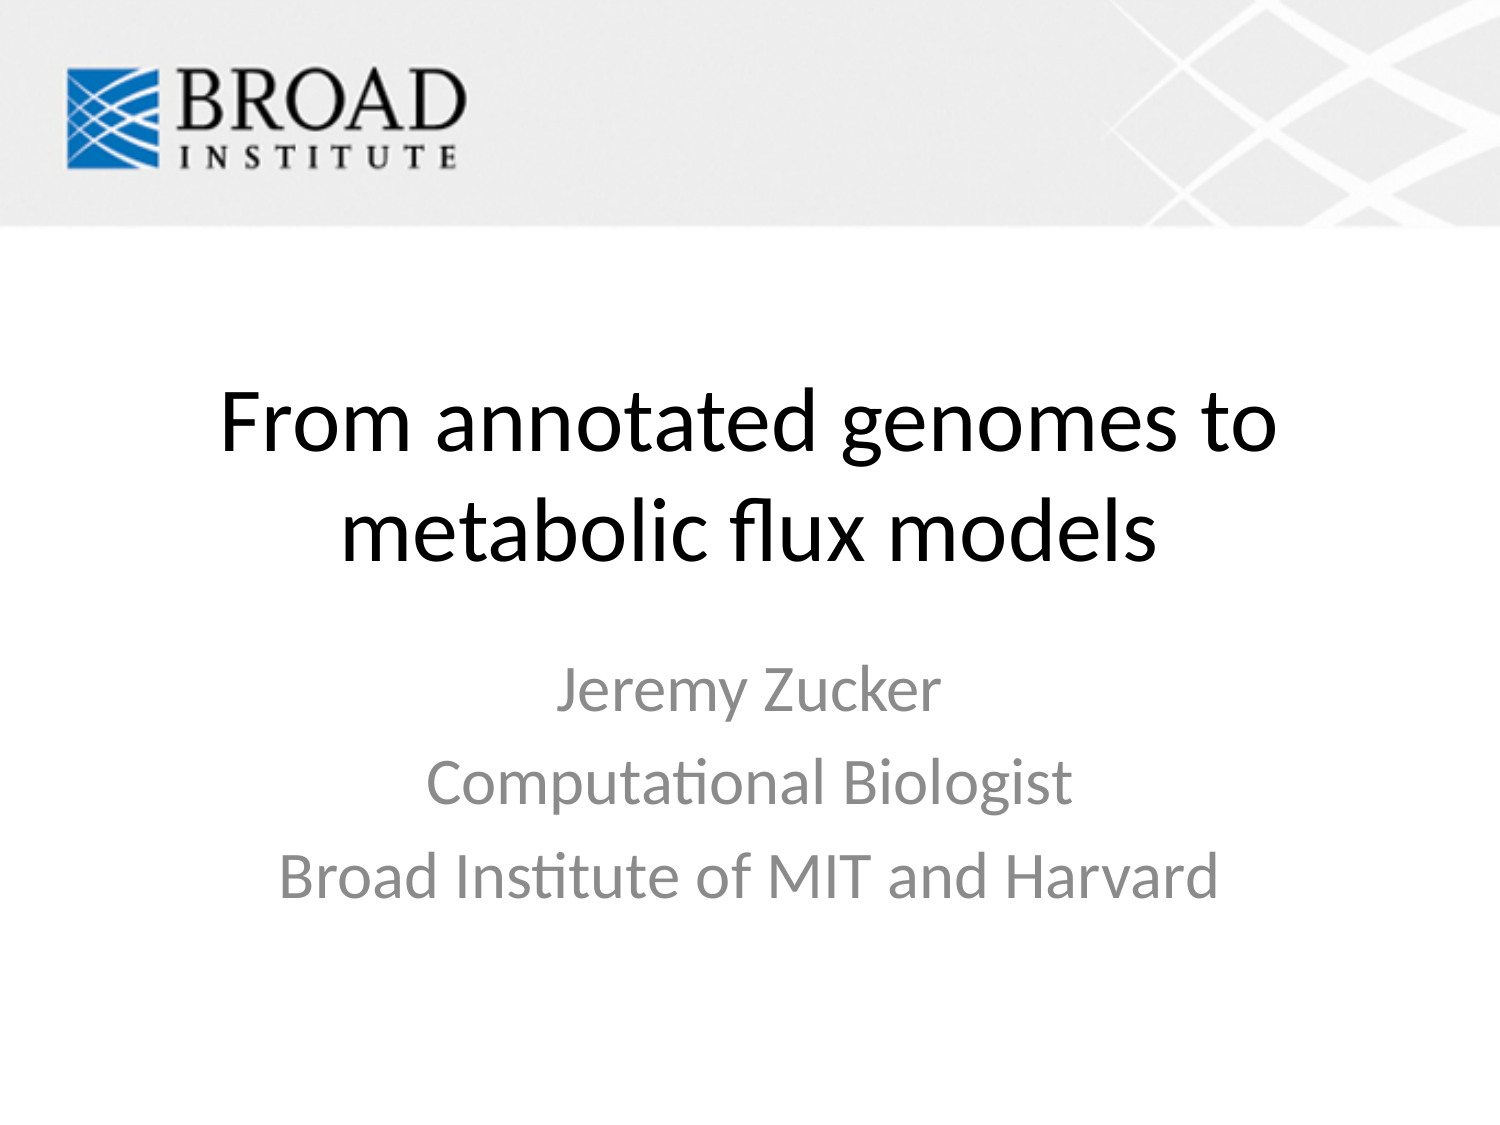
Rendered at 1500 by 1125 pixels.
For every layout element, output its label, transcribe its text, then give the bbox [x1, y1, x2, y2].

subtitle Jeremy Zucker Computational Biologist Broad Institute of MIT and Harvard [225, 637, 1275, 925]
picture [0, 0, 1500, 229]
title From annotated genomes to metabolic flux models [112, 349, 1388, 591]
